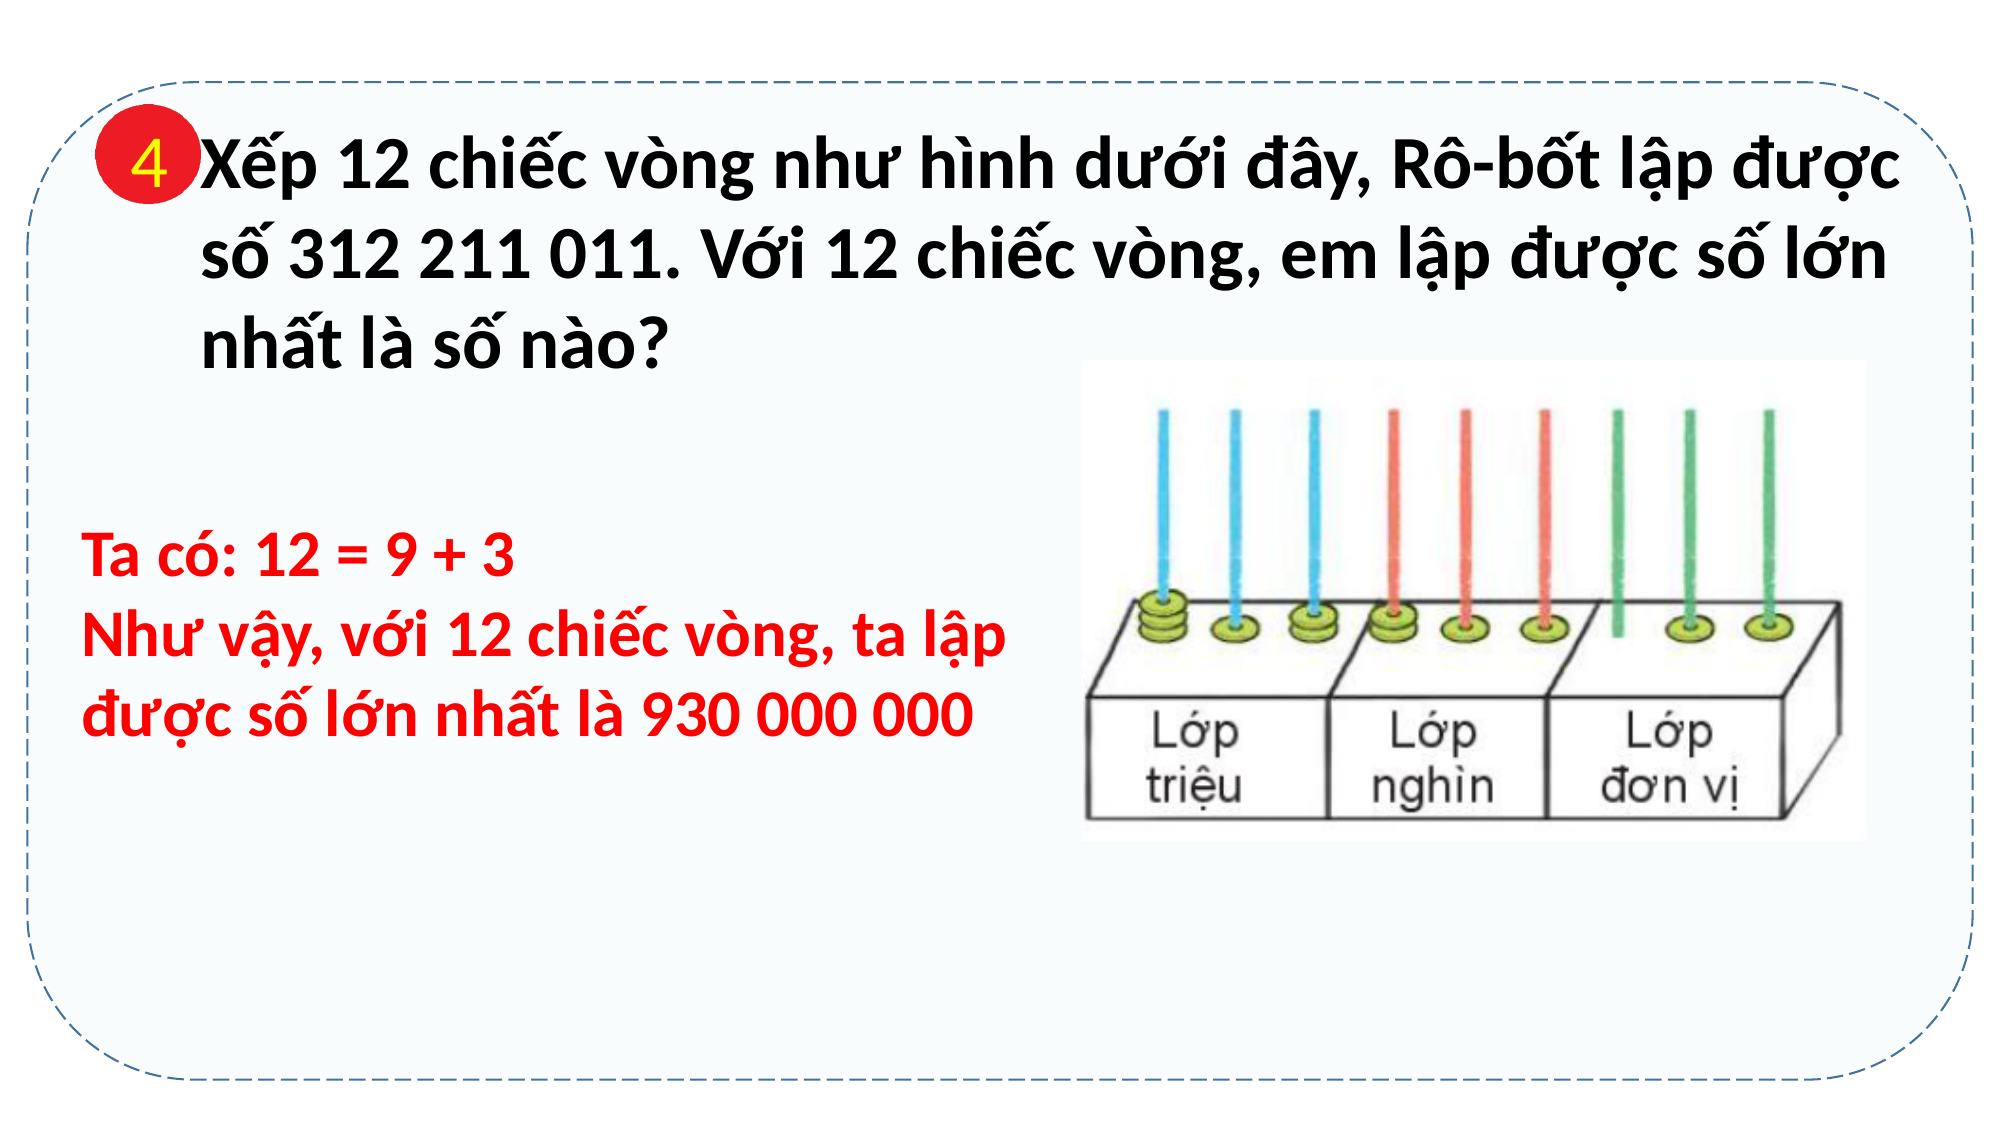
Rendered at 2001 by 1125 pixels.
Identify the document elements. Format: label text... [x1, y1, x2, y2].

picture [1082, 360, 1866, 841]
text_box [26, 114, 1974, 1081]
text_box Xếp 12 chiếc vòng như hình dưới đây, Rô-bốt lập được số 312 211 011. Với 12 chiếc vòng, em lập được số lớn nhất là số nào? [185, 105, 1920, 391]
text_box [109, 81, 1893, 105]
text_box Ta có: 12 = 9 + 3 Như vậy, với 12 chiếc vòng, ta lập được số lớn nhất là 930 000 000 [66, 502, 1082, 757]
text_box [95, 104, 226, 214]
